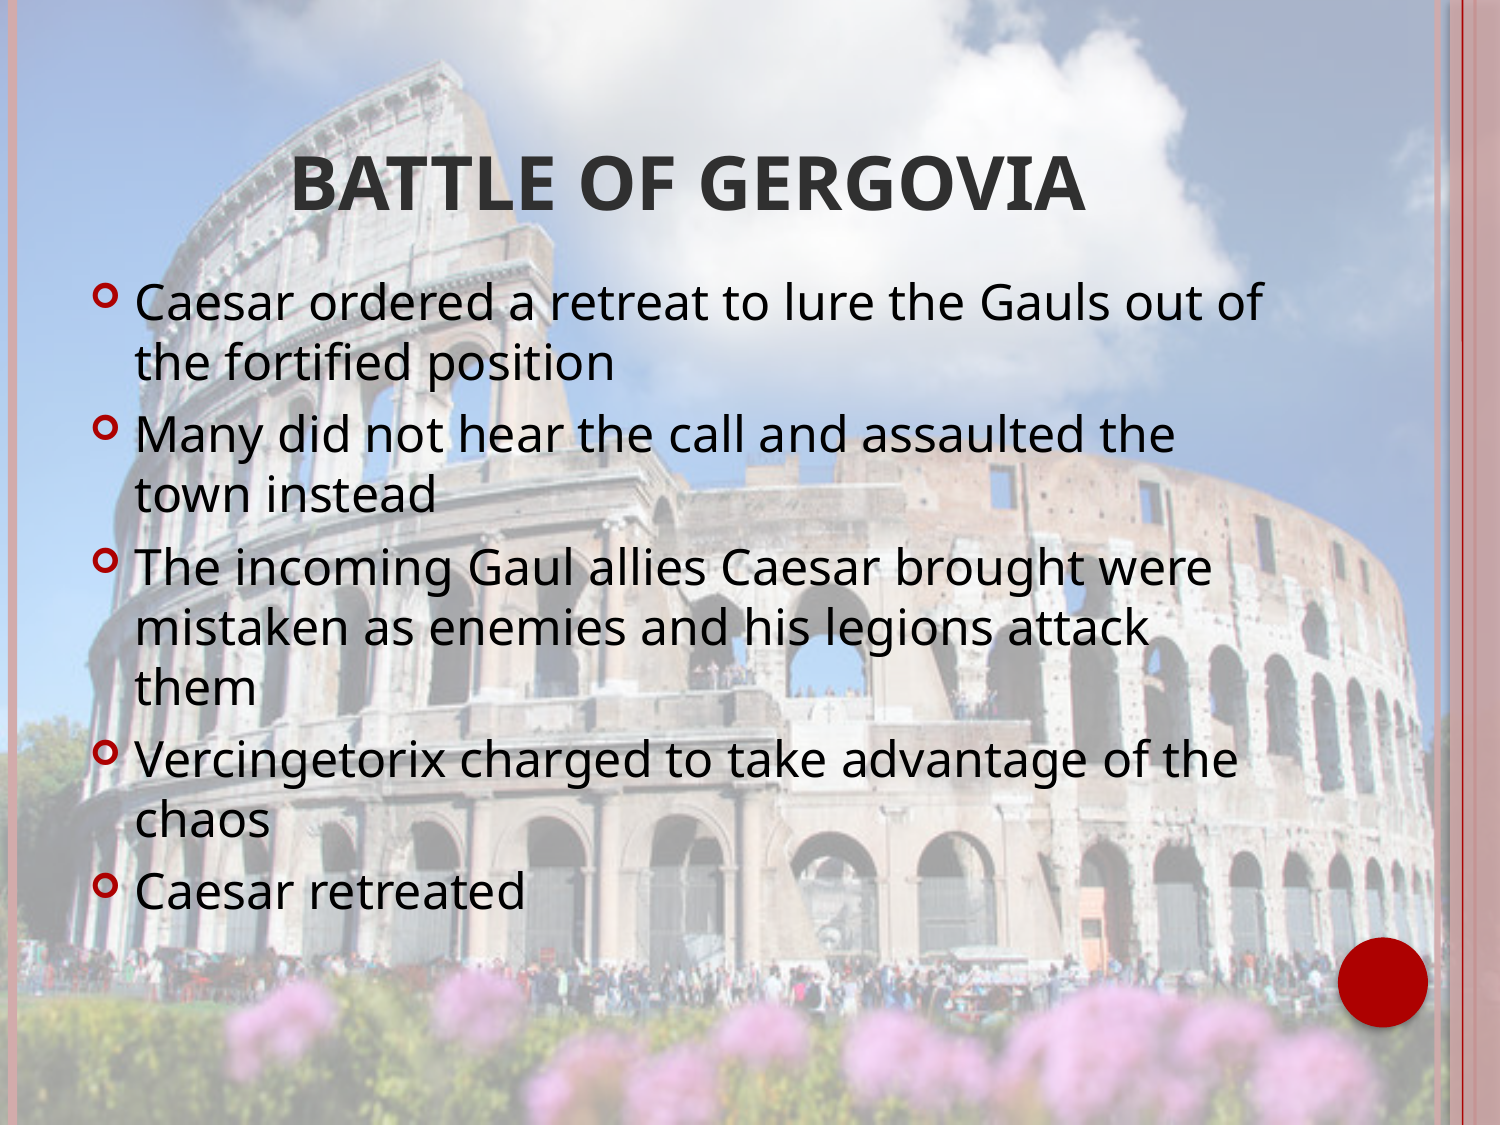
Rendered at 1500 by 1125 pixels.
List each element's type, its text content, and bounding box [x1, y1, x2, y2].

title Battle of Gergovia [75, 45, 1300, 233]
list Caesar ordered a retreat to lure the Gauls out of the fortified position Many did not hear the call and assaulted the town instead The incoming Gaul allies Caesar brought were mistaken as enemies and his legions attack them Vercingetorix charged to take advantage of the chaos Caesar retreated [75, 262, 1300, 1062]
